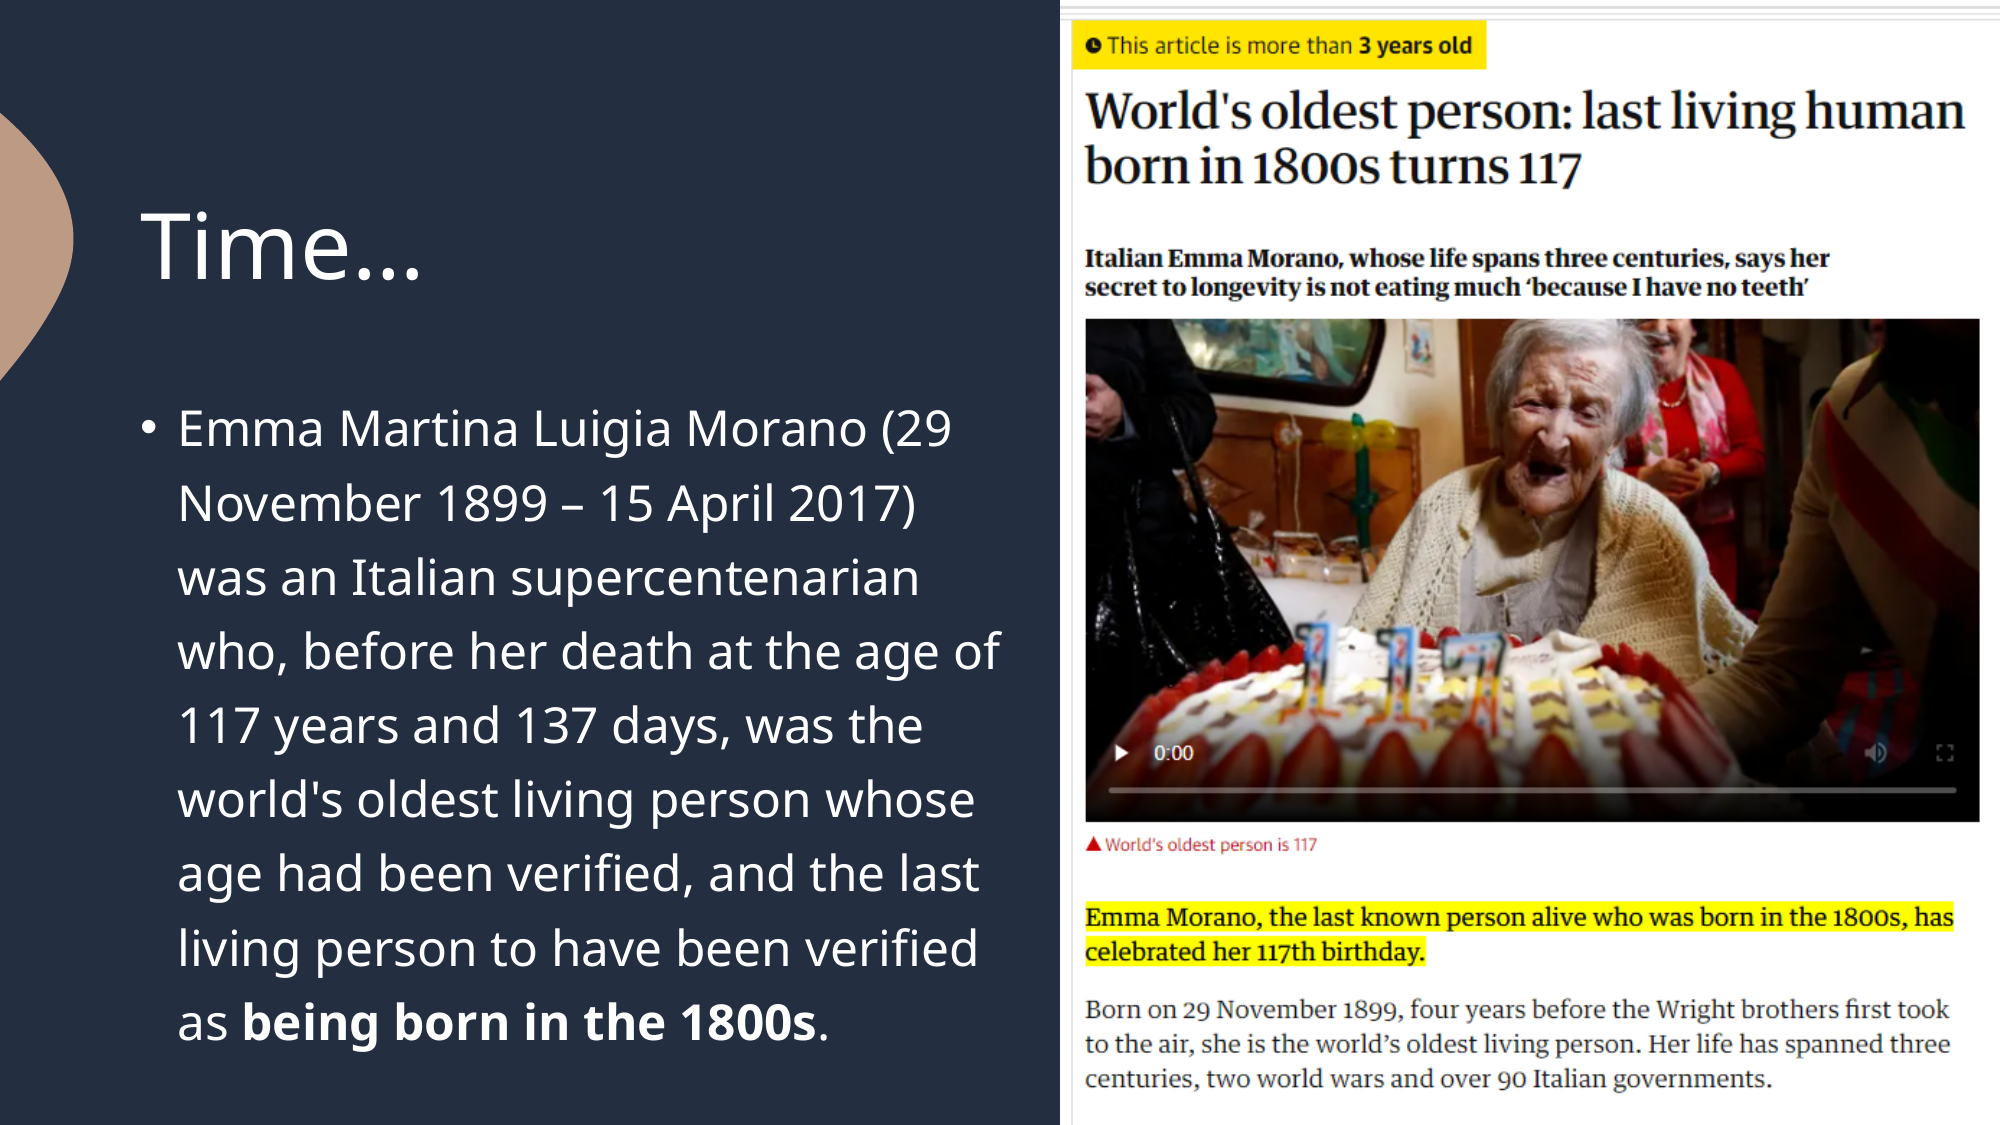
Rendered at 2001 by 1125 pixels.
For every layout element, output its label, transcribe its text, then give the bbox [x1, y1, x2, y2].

picture [1060, 0, 2000, 1125]
list Emma Martina Luigia Morano (29 November 1899 – 15 April 2017) was an Italian supercentenarian who, before her death at the age of 117 years and 137 days, was the world's oldest living person whose age had been verified, and the last living person to have been verified as being born in the 1800s. [125, 375, 1025, 1069]
title Time… [125, 125, 1060, 375]
